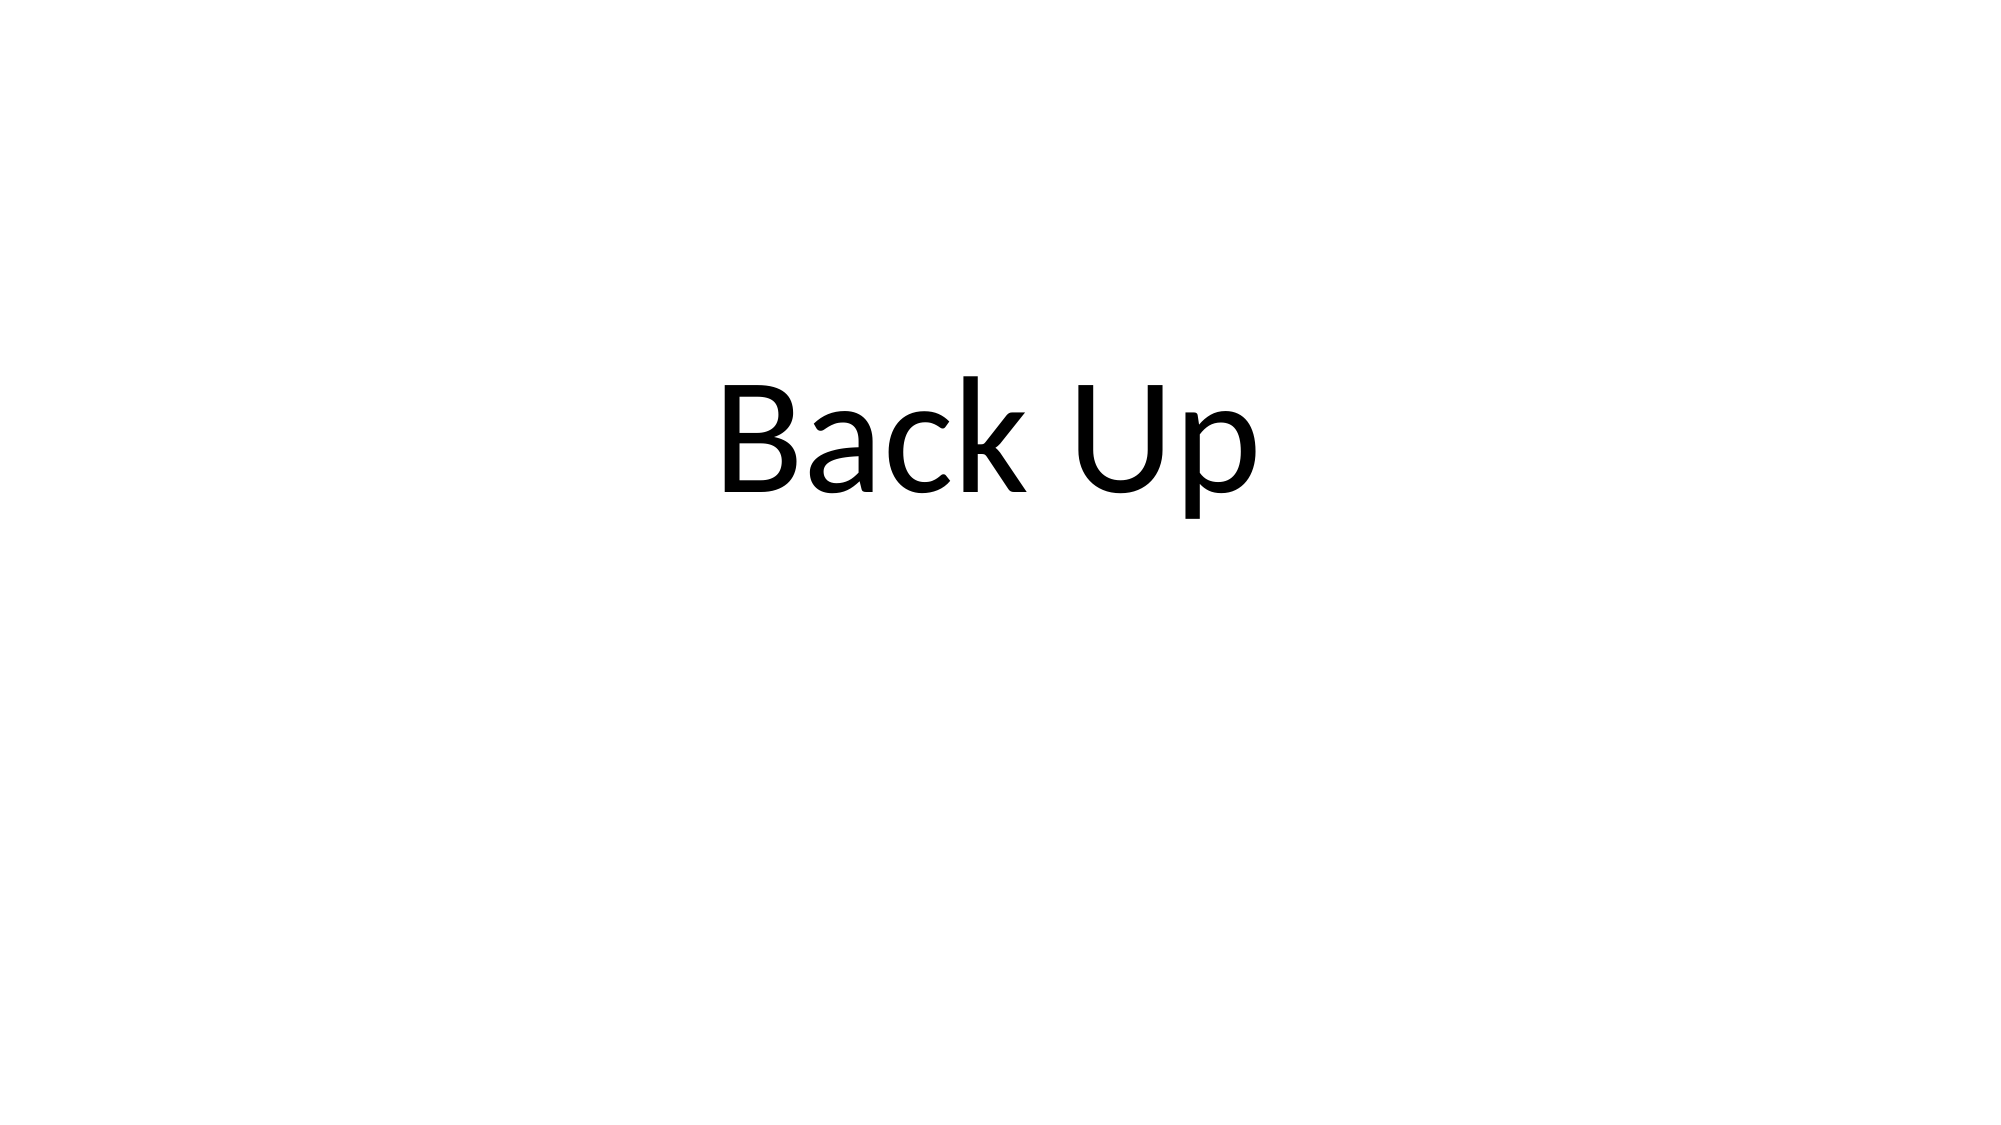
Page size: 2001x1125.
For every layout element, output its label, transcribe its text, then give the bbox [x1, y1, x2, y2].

text_box Back Up [698, 318, 1918, 534]
